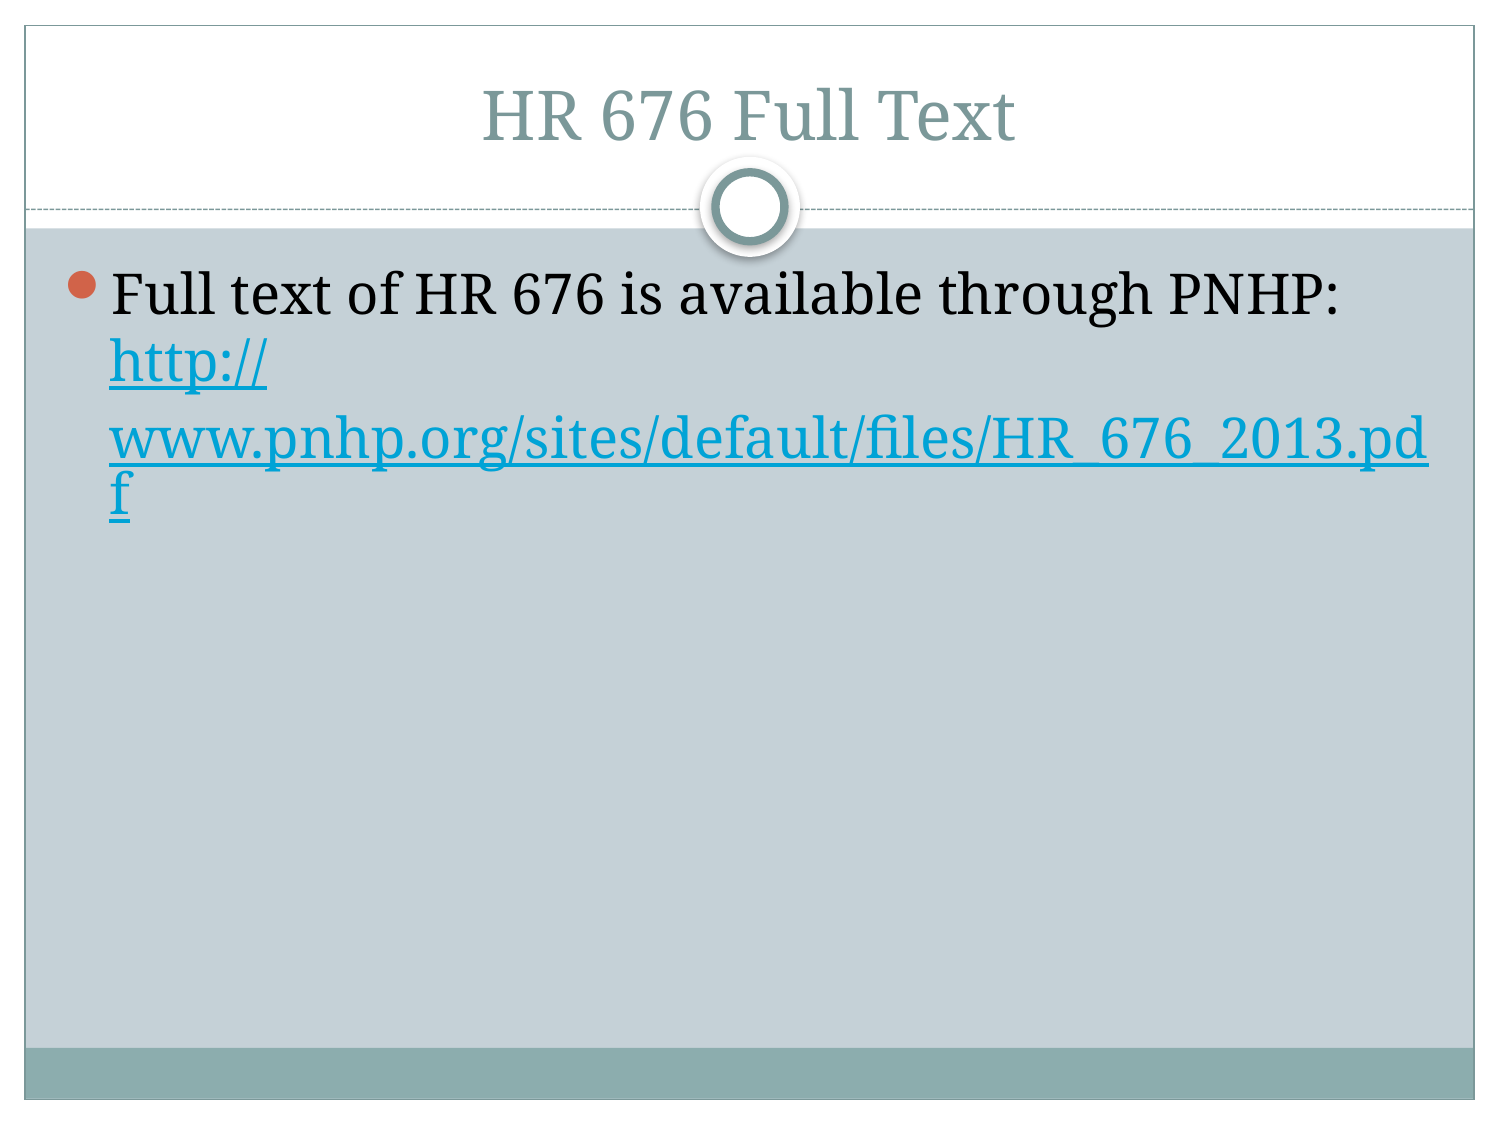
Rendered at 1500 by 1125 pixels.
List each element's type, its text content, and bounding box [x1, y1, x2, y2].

title HR 676 Full Text [49, 37, 1450, 162]
list Full text of HR 676 is available through PNHP: http://www.pnhp.org/sites/default/files/HR_676_2013.pdf [49, 250, 1445, 1001]
